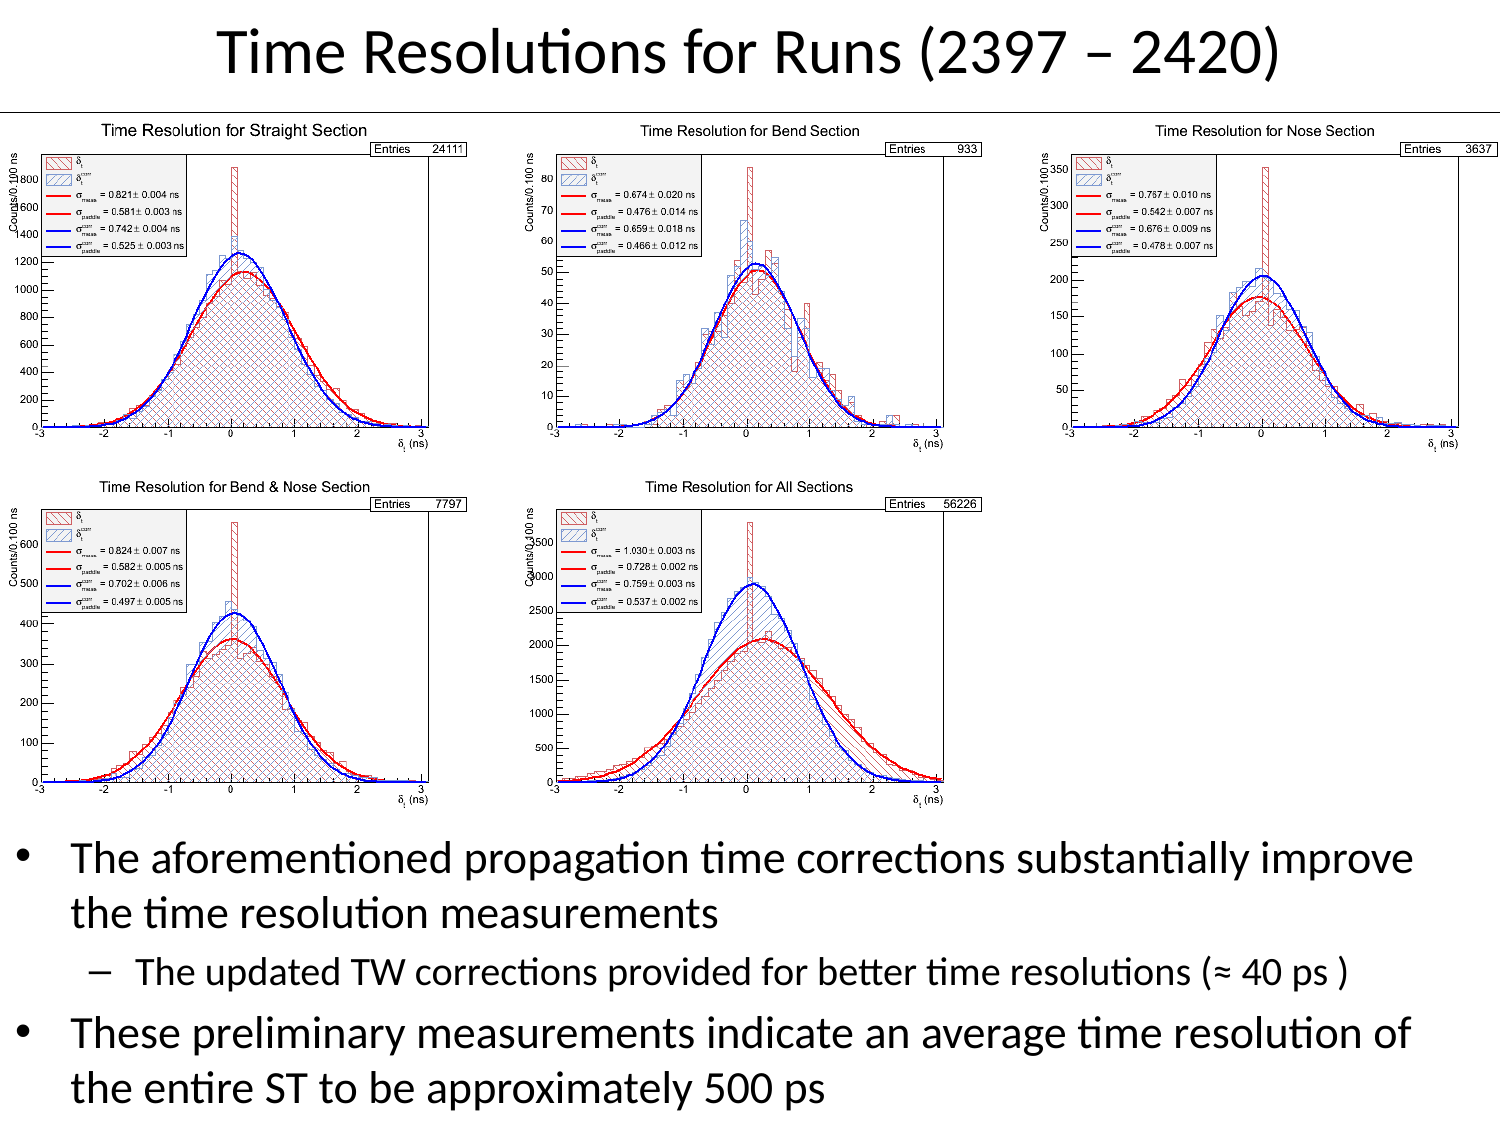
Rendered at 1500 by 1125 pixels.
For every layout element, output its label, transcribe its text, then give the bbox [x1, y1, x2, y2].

title Time Resolutions for Runs (2397 – 2420) [0, 0, 1500, 96]
picture [0, 112, 1500, 811]
list The aforementioned propagation time corrections substantially improve the time resolution measurements The updated TW corrections provided for better time resolutions (≈ 40 ps ) These preliminary measurements indicate an average time resolution of the entire ST to be approximately 500 ps [0, 819, 1500, 1125]
